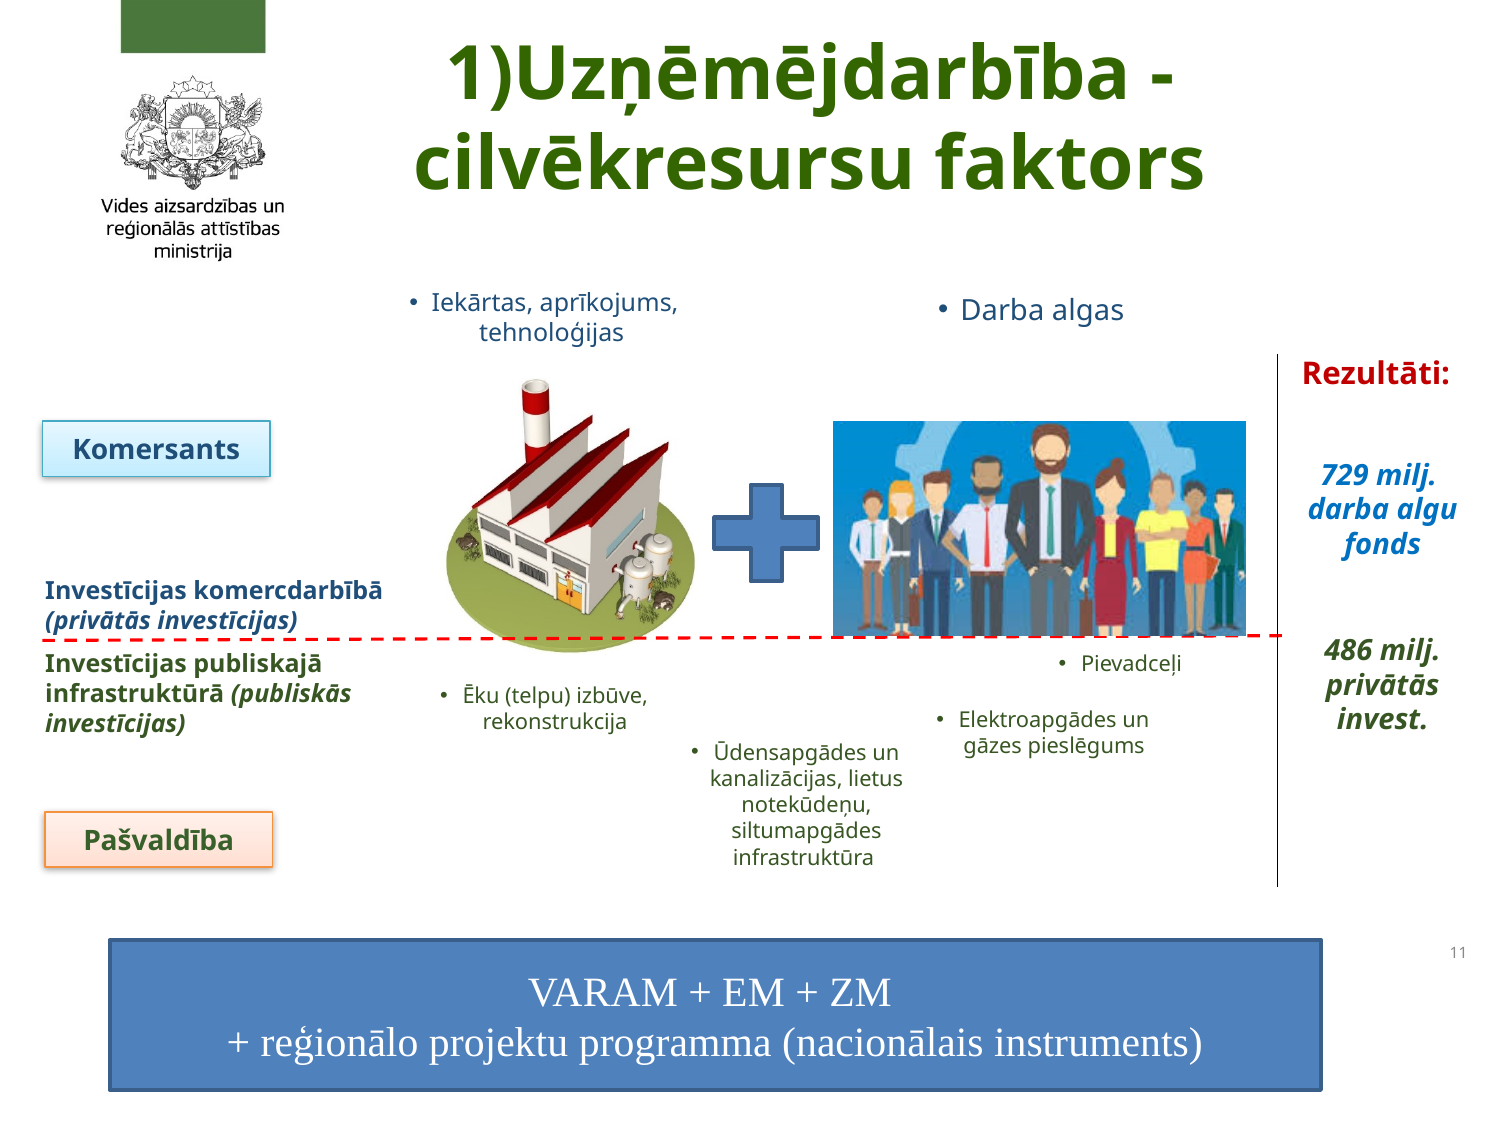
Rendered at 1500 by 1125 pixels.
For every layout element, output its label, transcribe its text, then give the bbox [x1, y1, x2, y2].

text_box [42, 635, 831, 641]
picture [424, 641, 716, 661]
text_box Ēku (telpu) izbūve, rekonstrukcija [419, 674, 669, 742]
text_box Darba algas [854, 283, 1216, 334]
text_box Investīcijas komercdarbībā (privātās investīcijas) [30, 566, 419, 642]
picture [424, 370, 716, 635]
text_box Pievadceļi [1017, 650, 1224, 684]
text_box Pašvaldība [44, 811, 273, 868]
text_box 486 milj. privātās invest. [1296, 623, 1469, 743]
text_box Komersants [42, 420, 271, 477]
text_box [720, 483, 820, 583]
text_box 729 milj. darba algu fonds [1292, 448, 1473, 569]
picture [48, 0, 338, 321]
text_box 11 [1425, 934, 1480, 973]
picture [833, 420, 1247, 636]
text_box VARAM + EM + ZM + reģionālo projektu programma (nacionālais instruments) [108, 938, 1323, 1092]
text_box Investīcijas publiskajā infrastruktūrā (publiskās investīcijas) [30, 642, 424, 746]
text_box Iekārtas, aprīkojums, tehnoloģijas [359, 279, 729, 355]
text_box Elektroapgādes un gāzes pieslēgums [914, 698, 1172, 766]
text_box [1249, 635, 1273, 641]
text_box Ūdensapgādes un kanalizācijas, lietus notekūdeņu, siltumapgādes infrastruktūra [666, 731, 925, 877]
text_box Rezultāti: [1277, 346, 1475, 399]
title 1)Uzņēmējdarbība - cilvēkresursu faktors [272, 16, 1348, 149]
